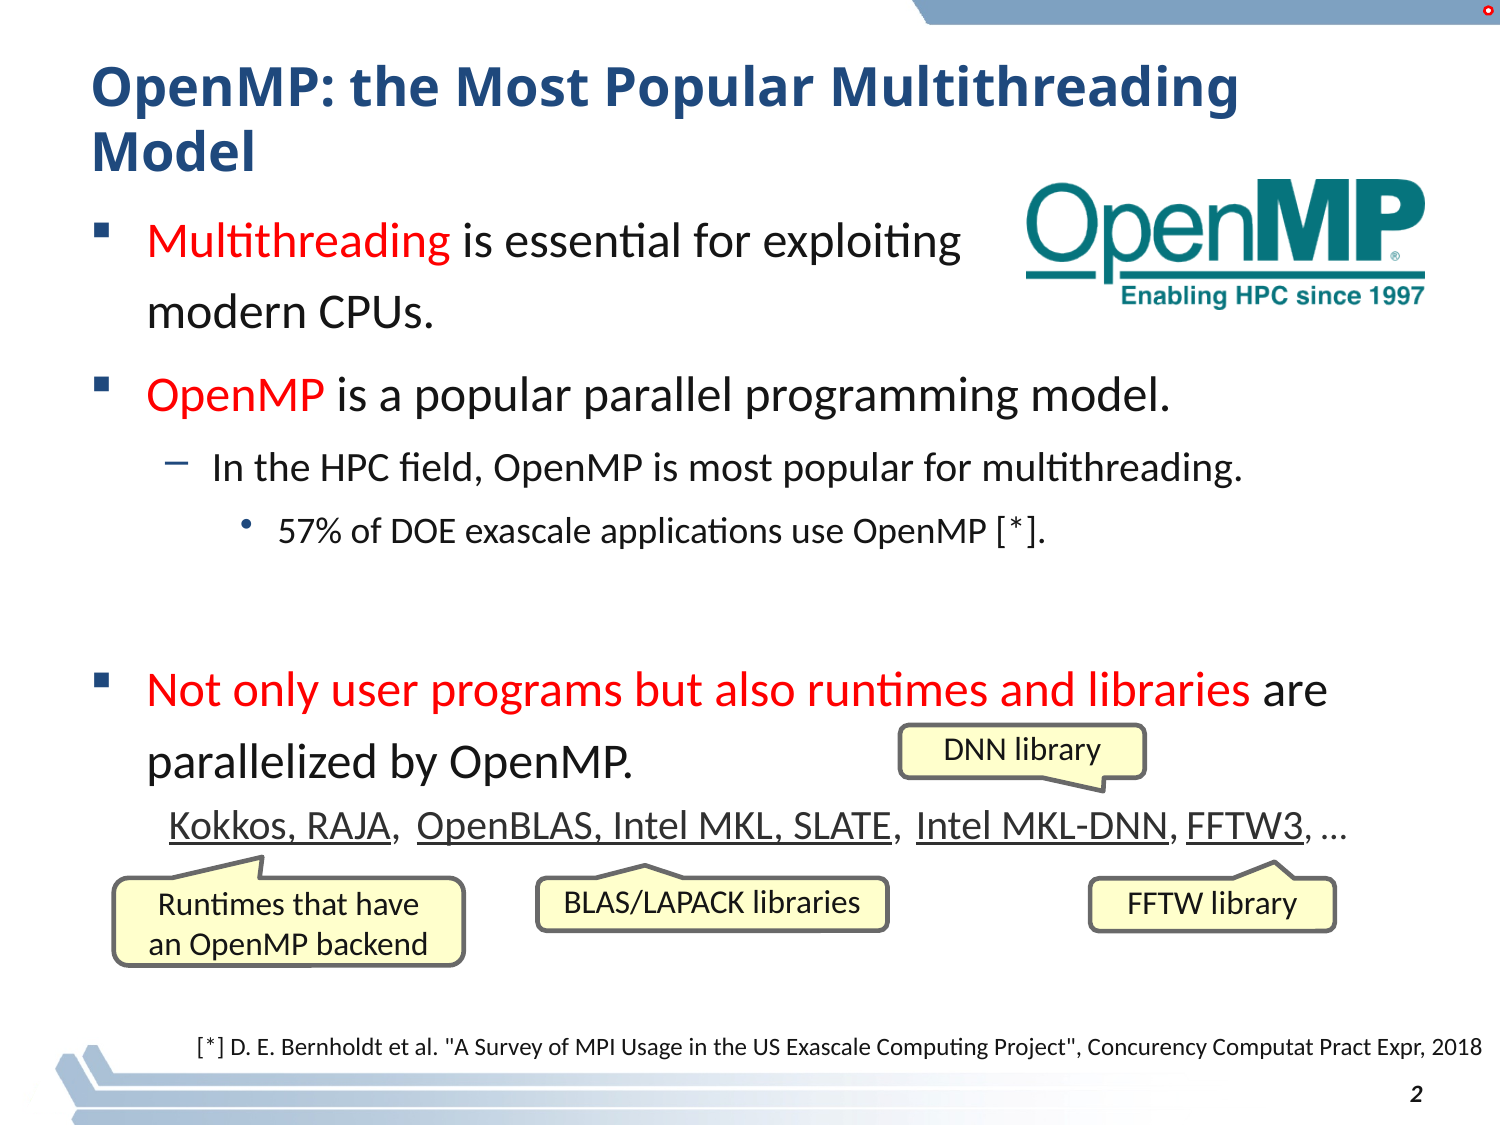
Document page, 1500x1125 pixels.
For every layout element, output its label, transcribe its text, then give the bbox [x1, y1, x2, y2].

text_box Kokkos, RAJA, [79, 790, 401, 856]
text_box [*] D. E. Bernholdt et al. "A Survey of MPI Usage in the US Exascale Computing Project", Concurency Computat Pract Expr, 2018 [0, 1023, 1500, 1068]
list Multithreading is essential for exploiting modern CPUs. OpenMP is a popular parallel programming model. In the HPC field, OpenMP is most popular for multithreading. 57% of DOE exascale applications use OpenMP [*]. Not only user programs but also runtimes and libraries are parallelized by OpenMP. [74, 187, 1426, 1023]
title OpenMP: the Most Popular Multithreading Model [74, 44, 1426, 176]
picture [0, 1068, 1500, 1125]
text_box Runtimes that have an OpenMP backend [113, 856, 464, 966]
text_box [1484, 6, 1493, 15]
text_box OpenBLAS, Intel MKL, SLATE, [401, 790, 901, 856]
picture [1026, 178, 1426, 310]
slide_number 2 [1275, 1072, 1438, 1113]
picture [0, 0, 1500, 26]
text_box FFTW library [1090, 861, 1335, 932]
text_box DNN library [900, 724, 1145, 790]
text_box FFTW3, … [1171, 790, 1371, 856]
footer [324, 1074, 1213, 1116]
text_box BLAS/LAPACK libraries [537, 865, 888, 931]
text_box Intel MKL-DNN, [901, 790, 1171, 856]
